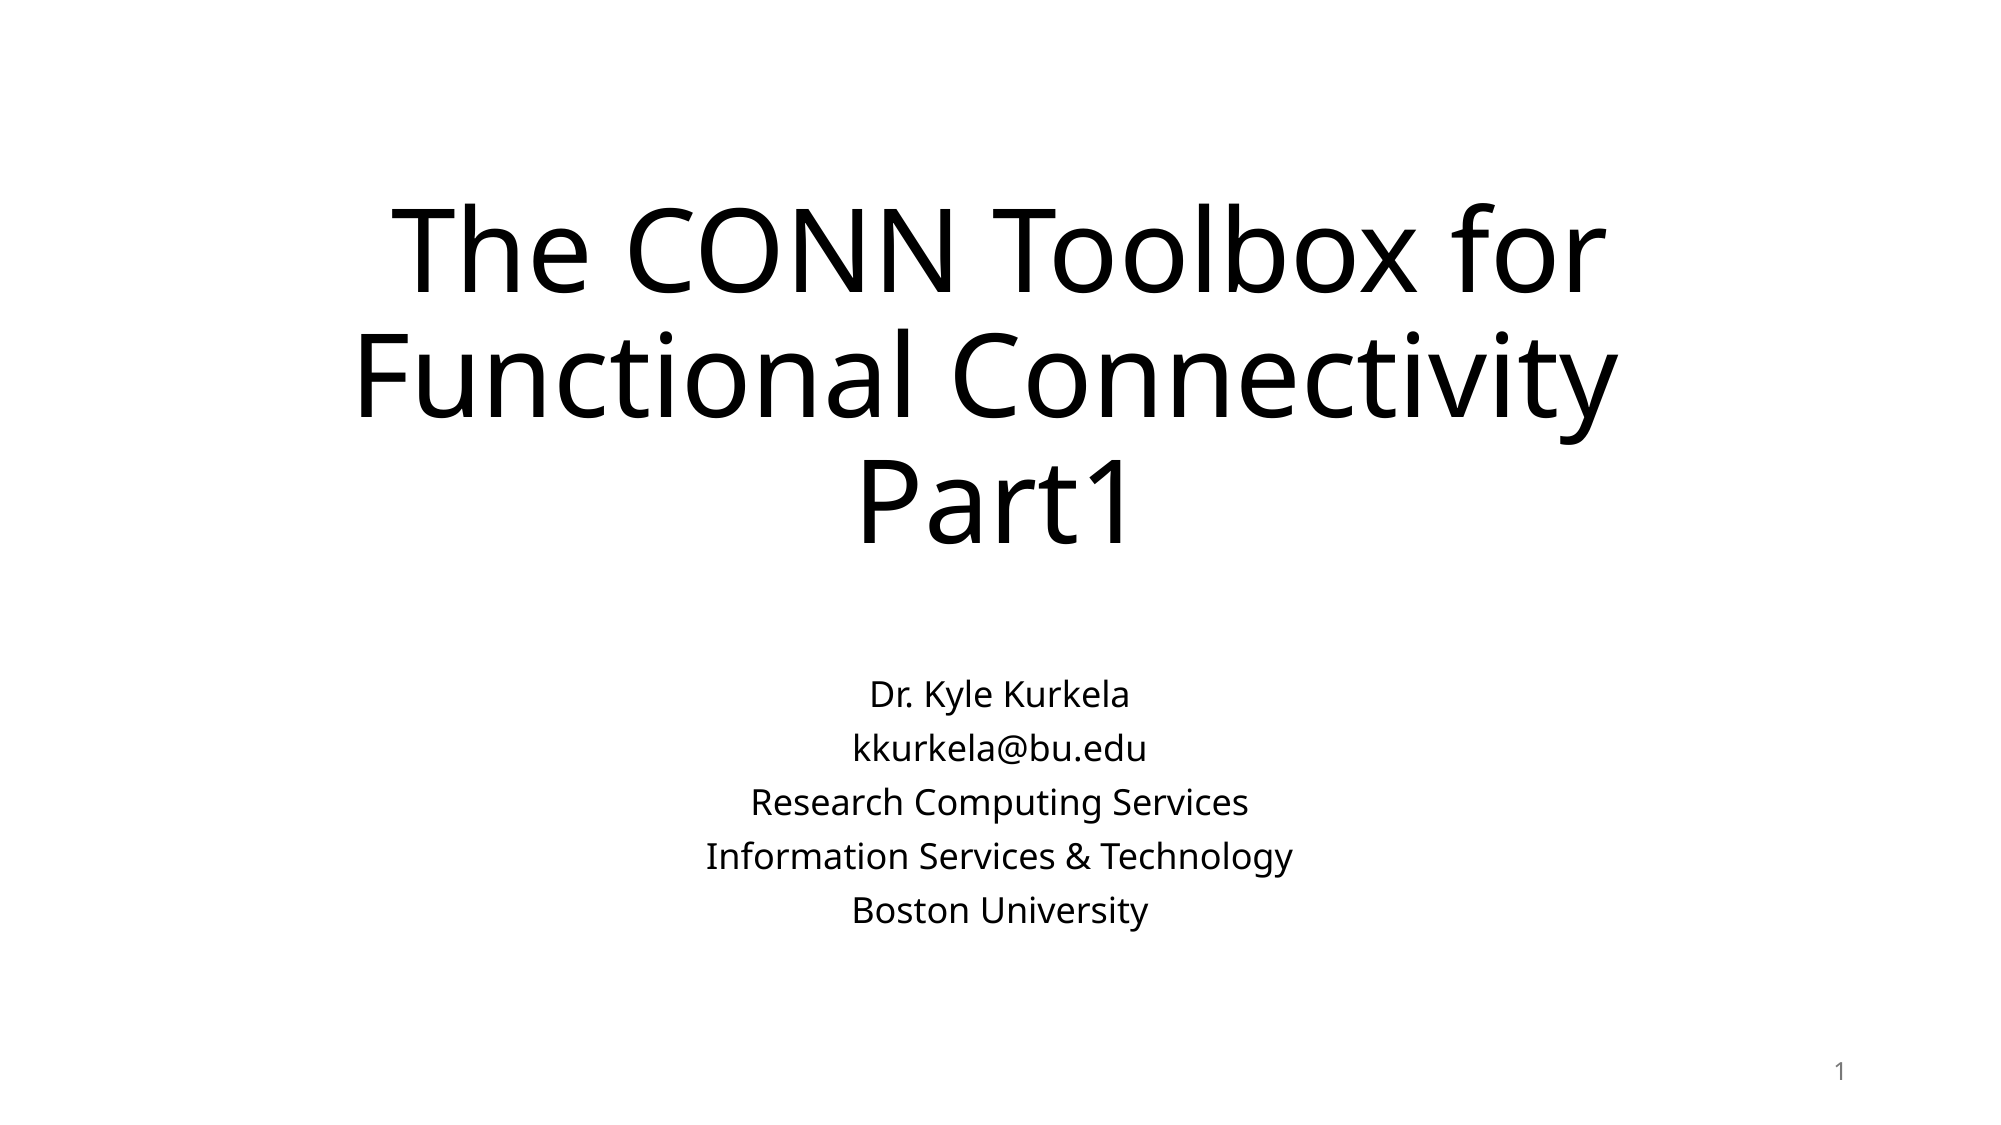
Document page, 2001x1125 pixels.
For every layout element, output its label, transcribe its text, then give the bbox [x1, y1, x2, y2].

slide_number 1 [1412, 1042, 1863, 1103]
title The CONN Toolbox for Functional Connectivity Part1 [249, 184, 1750, 576]
subtitle Dr. Kyle Kurkela kkurkela@bu.edu Research Computing Services Information Services & Technology Boston University [249, 669, 1750, 941]
